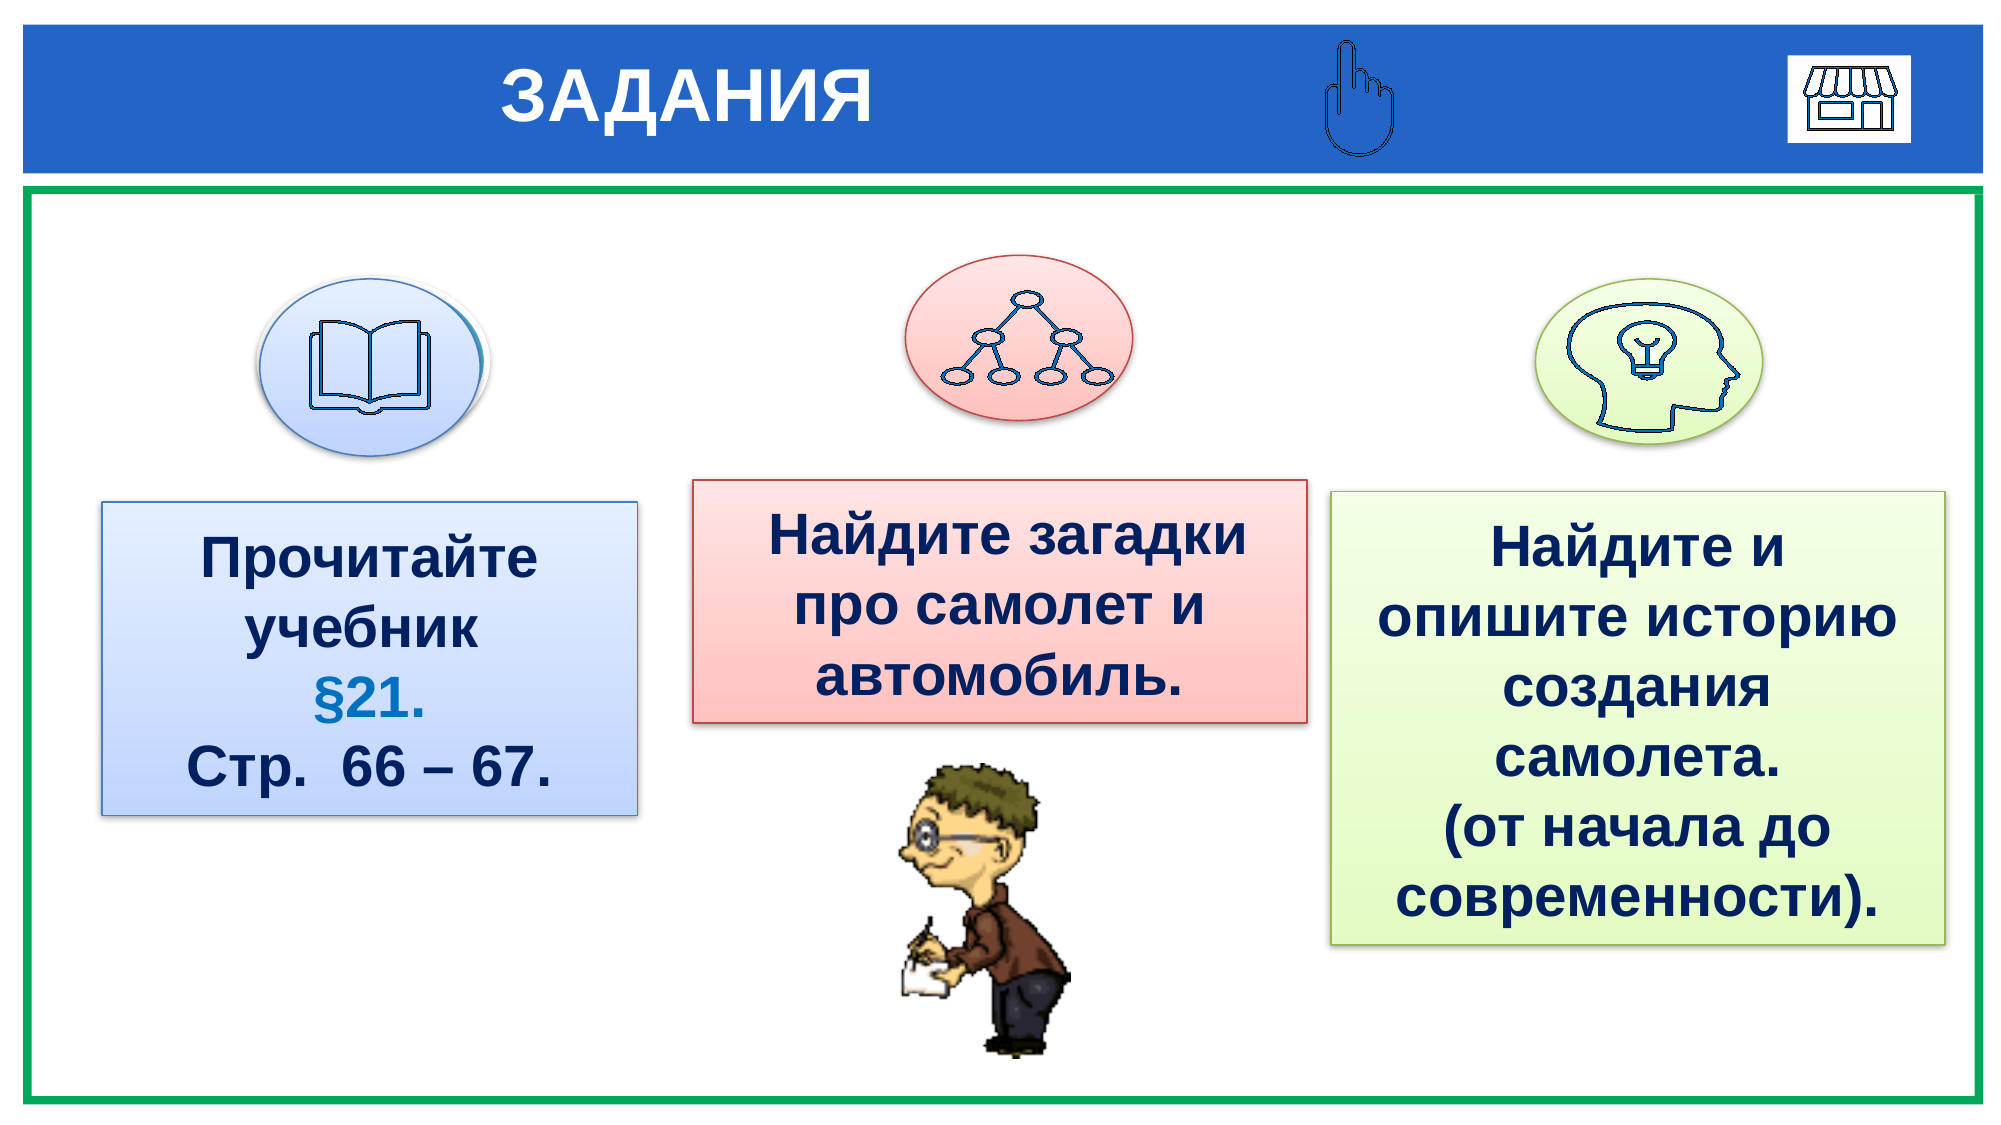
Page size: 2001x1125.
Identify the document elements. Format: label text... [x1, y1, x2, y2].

text_box 1 [486, 338, 491, 385]
text_box Прочитайте учебник §21. Стр. 66 – 67. [101, 501, 638, 816]
text_box [1803, 66, 1898, 131]
text_box [1787, 55, 1911, 143]
title ЗАДАНИЯ [55, 0, 1276, 185]
text_box [904, 254, 1134, 422]
picture [869, 763, 1071, 1059]
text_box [259, 278, 481, 457]
text_box Найдите загадки про самолет и автомобиль. [692, 479, 1308, 724]
text_box 3 [1534, 278, 1764, 445]
text_box [1325, 40, 1394, 157]
text_box Найдите и опишите историю создания самолета. (от начала до современности). [1330, 491, 1946, 946]
text_box [940, 290, 1115, 386]
text_box [1566, 302, 1741, 433]
